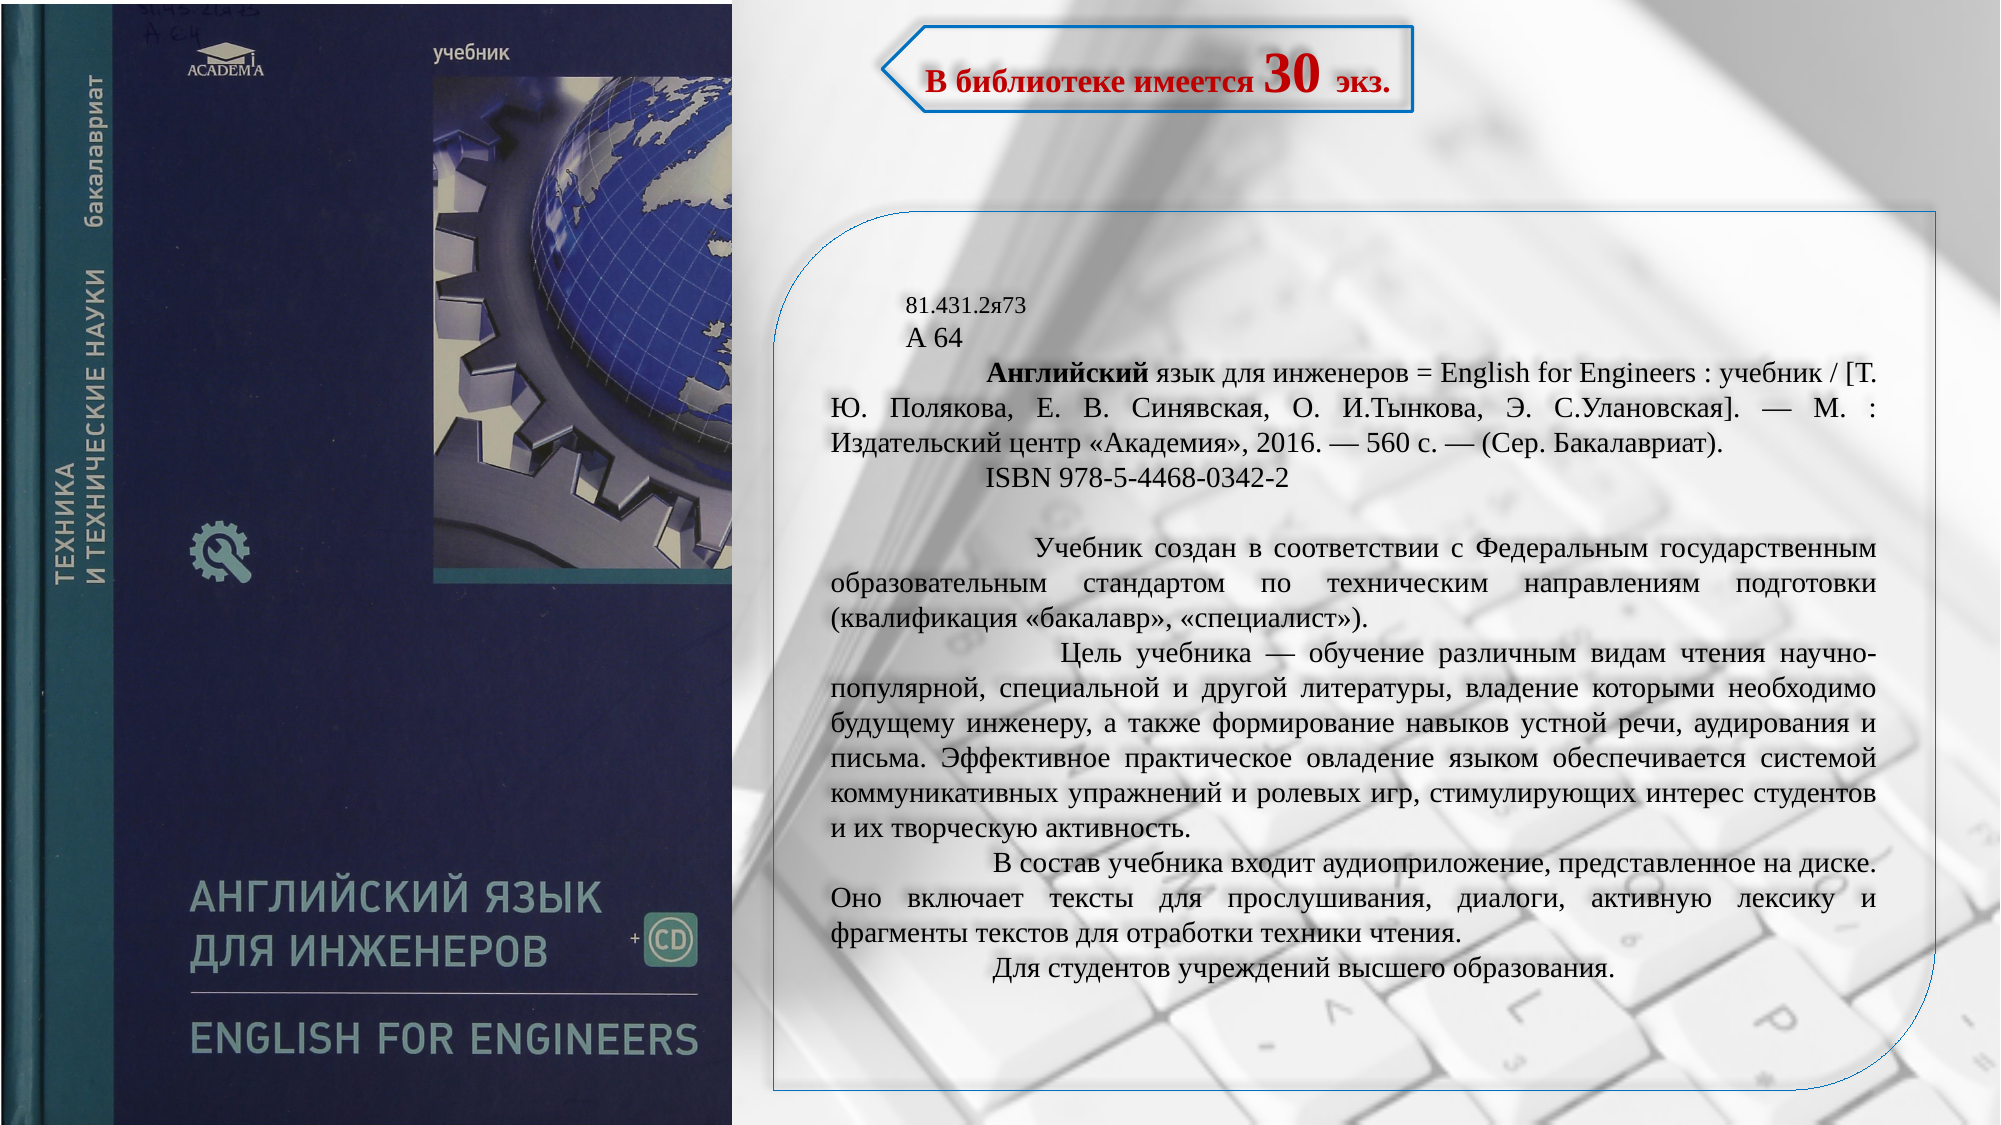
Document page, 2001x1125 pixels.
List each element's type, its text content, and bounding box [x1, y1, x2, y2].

text_box 81.431.2я73 А 64 Английский язык для инженеров = English for Engineers : учебник / [Т. Ю. Полякова, Е. В. Синявская, О. И.Тынкова, Э. С.Улановская]. — М. : Издательский центр «Академия», 2016. — 560 с. — (Сер. Бакалавриат). ISBN 978-5-4468-0342-2 Учебник создан в соответствии с Федеральным государственным образовательным стандартом по техническим направлениям подготовки (квалификация «бакалавр», «специалист»). Цель учебника — обучение различным видам чтения научно-популярной, специальной и другой литературы, владение которыми необходимо будущему инженеру, а также формирование навыков устной речи, аудирования и письма. Эффективное практическое овладение языком обеспечивается системой коммуникативных упражнений и ролевых игр, стимулирующих интерес студентов и их творческую активность. В состав учебника входит аудиоприложение, представленное на диске. Оно включает тексты для прослушивания, диалоги, активную лексику и фрагменты текстов для отработки техники чтения. Для студентов учреждений высшего образования. [773, 211, 1936, 1091]
text_box В библиотеке имеется 30 экз. [882, 26, 1413, 112]
picture [0, 0, 732, 1125]
